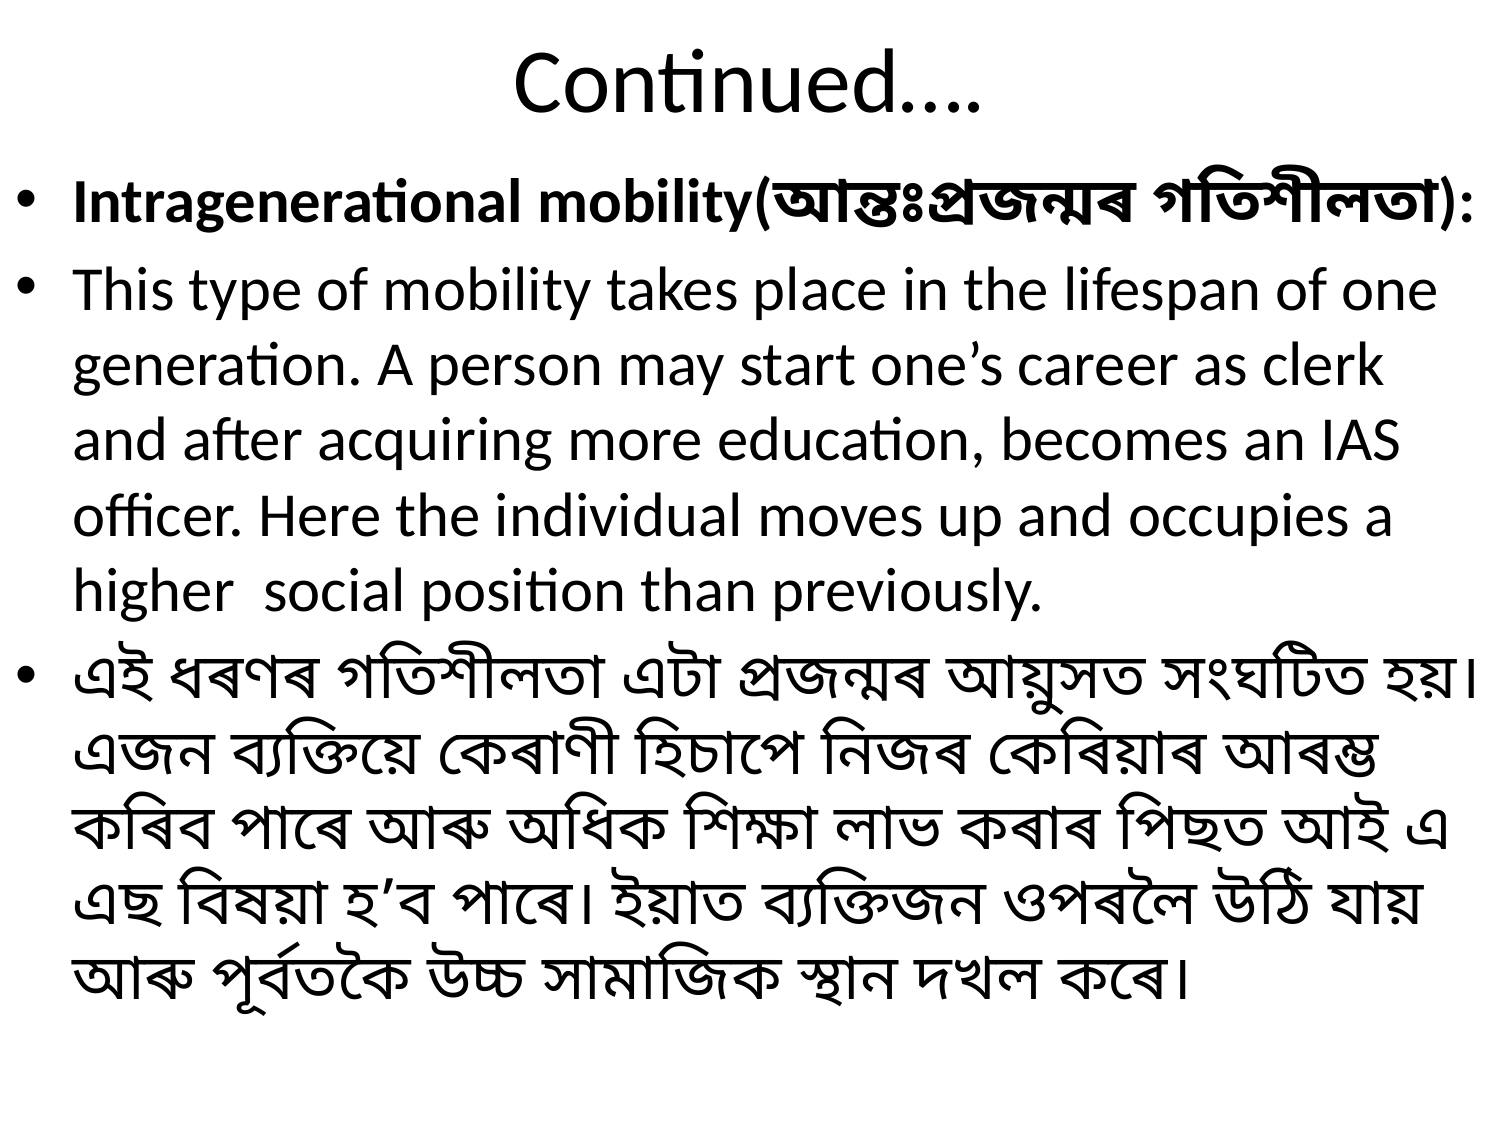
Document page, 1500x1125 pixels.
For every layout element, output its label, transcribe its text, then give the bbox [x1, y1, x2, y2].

title Continued…. [0, 0, 1500, 152]
list Intragenerational mobility(আন্তঃপ্ৰজন্মৰ গতিশীলতা): This type of mobility takes place in the lifespan of one generation. A person may start one’s career as clerk and after acquiring more education, becomes an IAS officer. Here the individual moves up and occupies a higher social position than previously. এই ধৰণৰ গতিশীলতা এটা প্ৰজন্মৰ আয়ুসত সংঘটিত হয়। এজন ব্যক্তিয়ে কেৰাণী হিচাপে নিজৰ কেৰিয়াৰ আৰম্ভ কৰিব পাৰে আৰু অধিক শিক্ষা লাভ কৰাৰ পিছত আই এ এছ বিষয়া হ’ব পাৰে। ইয়াত ব্যক্তিজন ওপৰলৈ উঠি যায় আৰু পূৰ্বতকৈ উচ্চ সামাজিক স্থান দখল কৰে। [0, 152, 1500, 1125]
